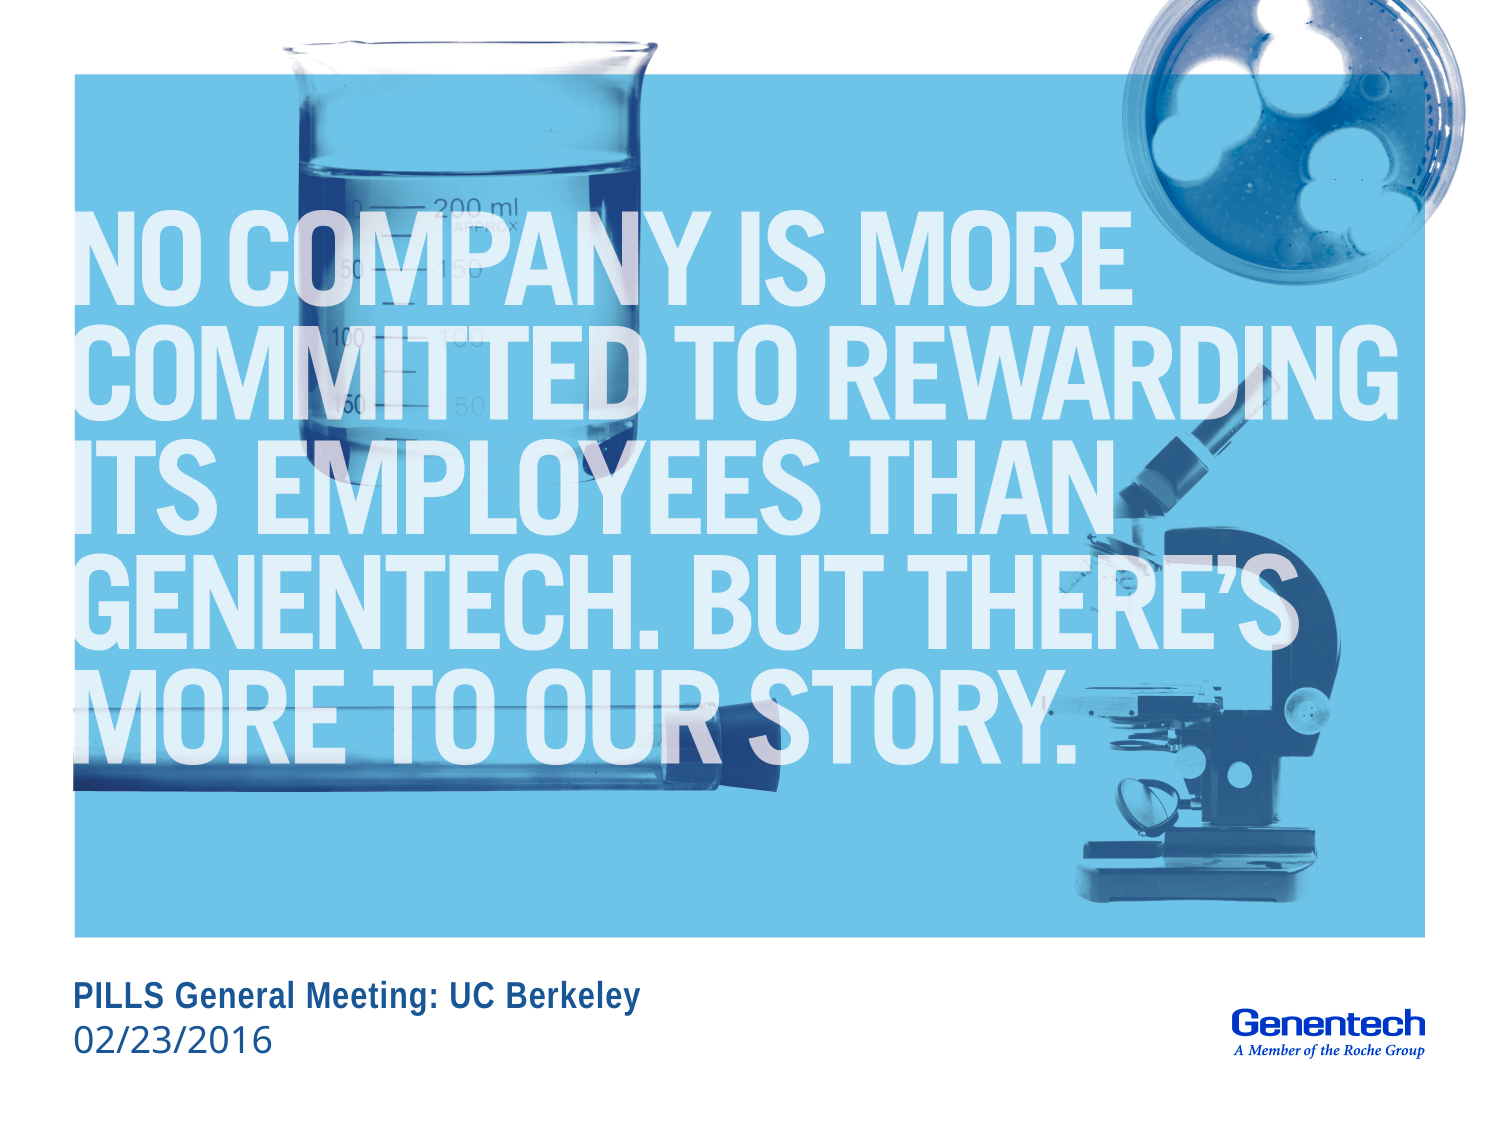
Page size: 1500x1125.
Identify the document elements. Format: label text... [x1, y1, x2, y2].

picture [0, 0, 1500, 959]
picture [1176, 966, 1500, 1125]
text_box PILLS General Meeting: UC Berkeley 02/23/2016 [58, 967, 808, 1069]
